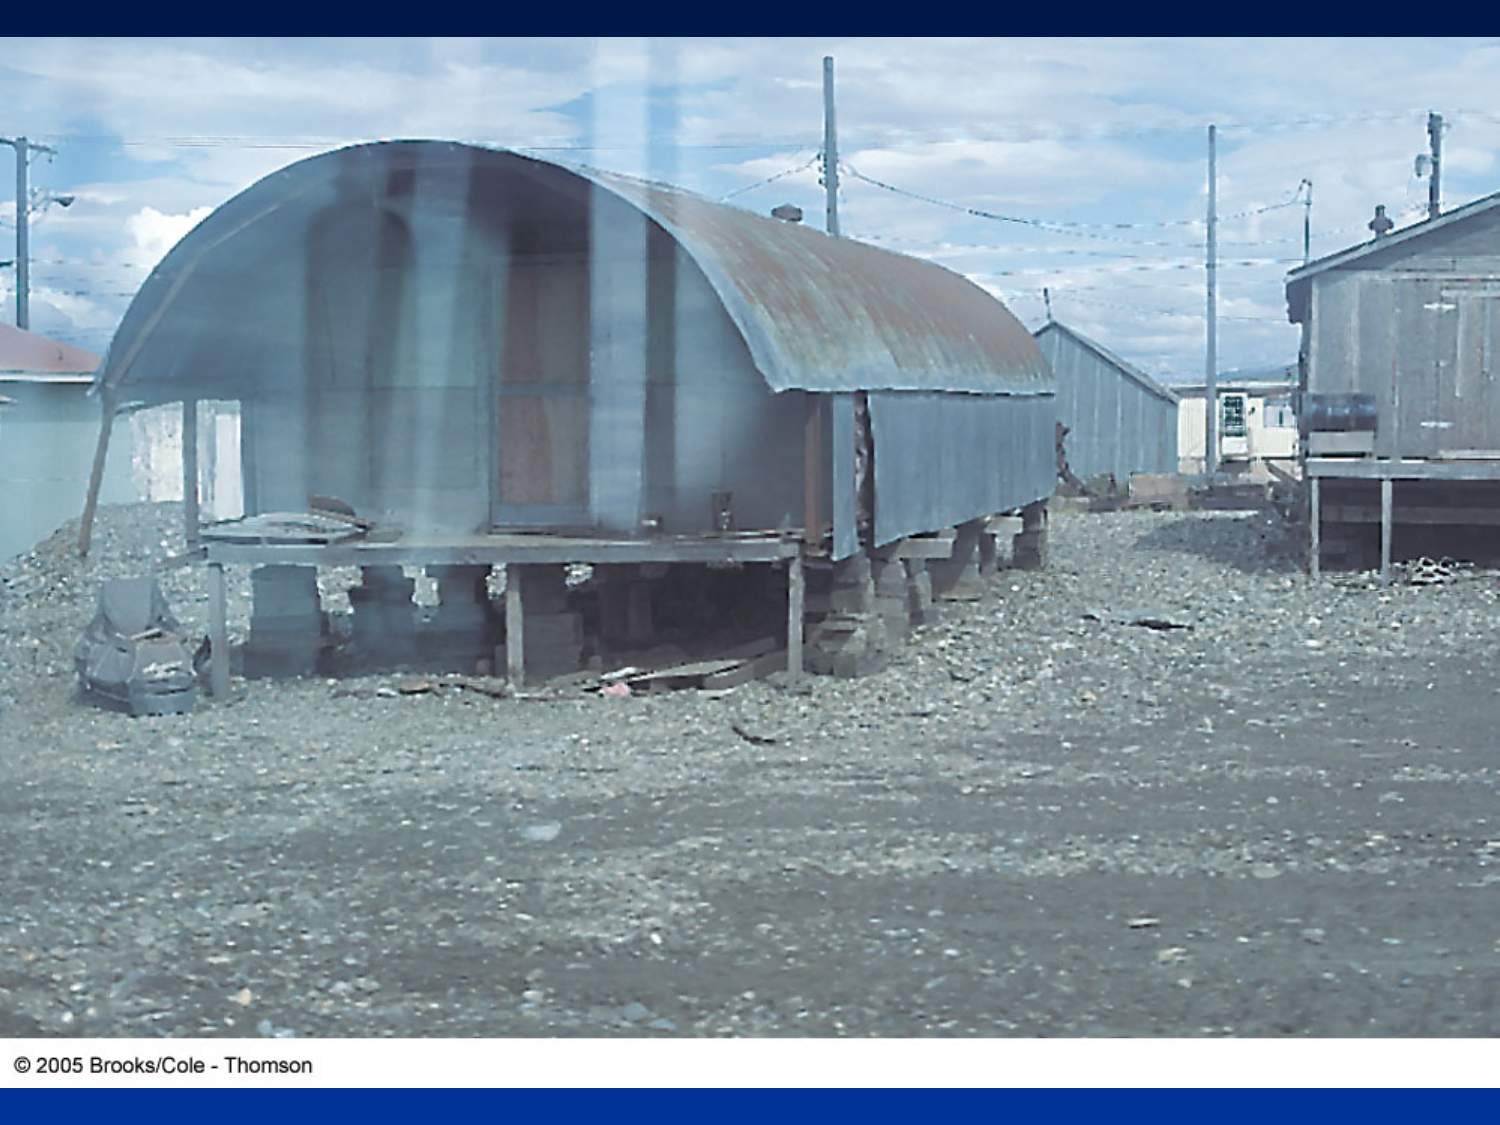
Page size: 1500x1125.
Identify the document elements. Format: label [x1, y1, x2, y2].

text_box [0, 37, 1500, 1088]
